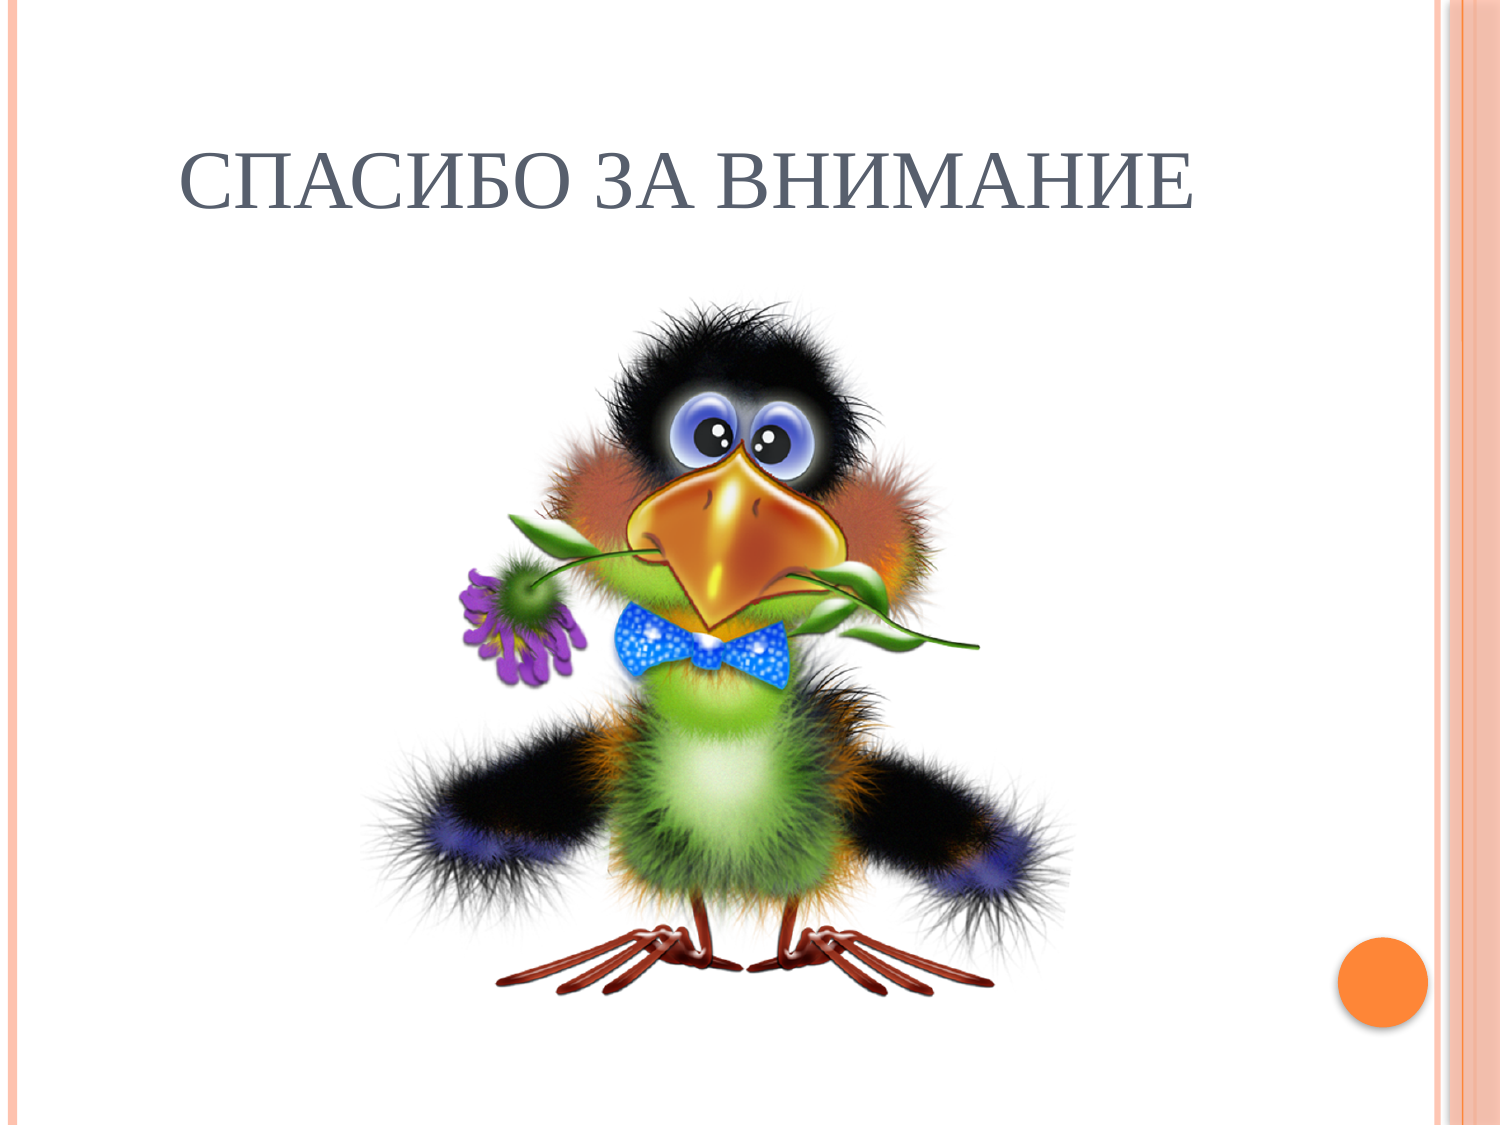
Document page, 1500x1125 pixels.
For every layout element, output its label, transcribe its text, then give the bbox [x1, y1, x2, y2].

title Спасибо за внимание [75, 45, 1300, 233]
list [359, 278, 1102, 1021]
